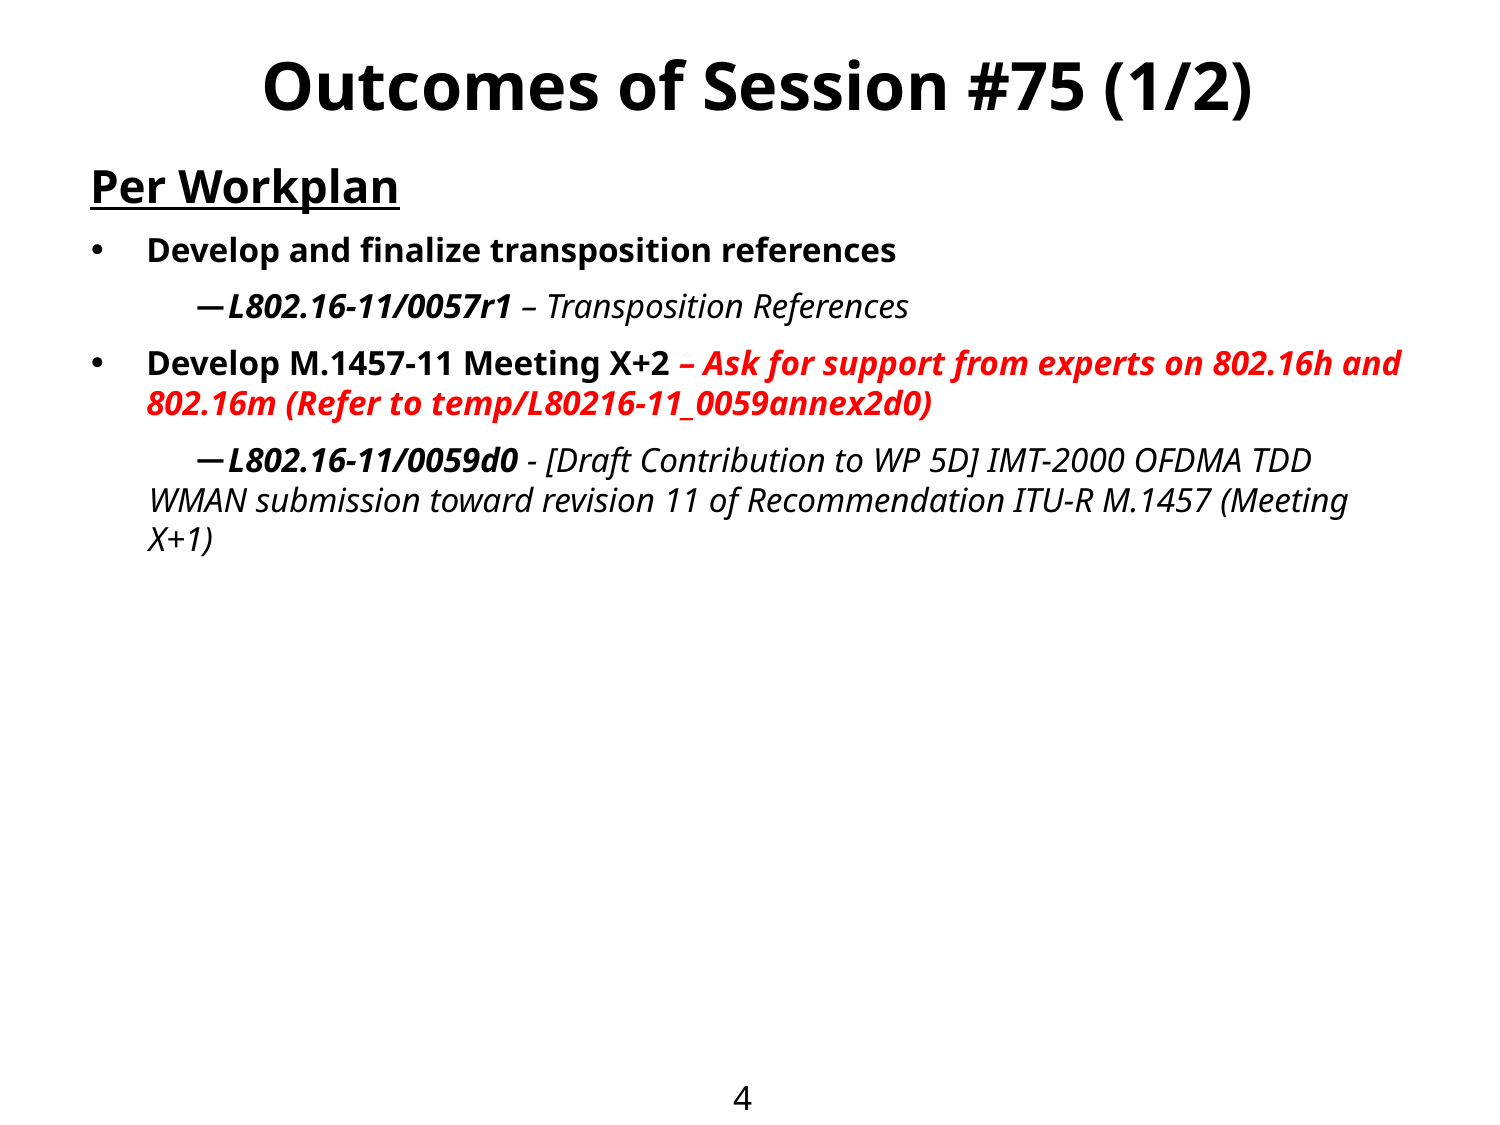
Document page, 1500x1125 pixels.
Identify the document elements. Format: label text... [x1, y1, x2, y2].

list Per Workplan Develop and finalize transposition references L802.16-11/0057r1 – Transposition References Develop M.1457-11 Meeting X+2 – Ask for support from experts on 802.16h and 802.16m (Refer to temp/L80216-11_0059annex2d0) L802.16-11/0059d0 - [Draft Contribution to WP 5D] IMT-2000 OFDMA TDD WMAN submission toward revision 11 of Recommendation ITU-R M.1457 (Meeting X+1) [75, 149, 1425, 1063]
title Outcomes of Session #75 (1/2) [75, 36, 1425, 149]
